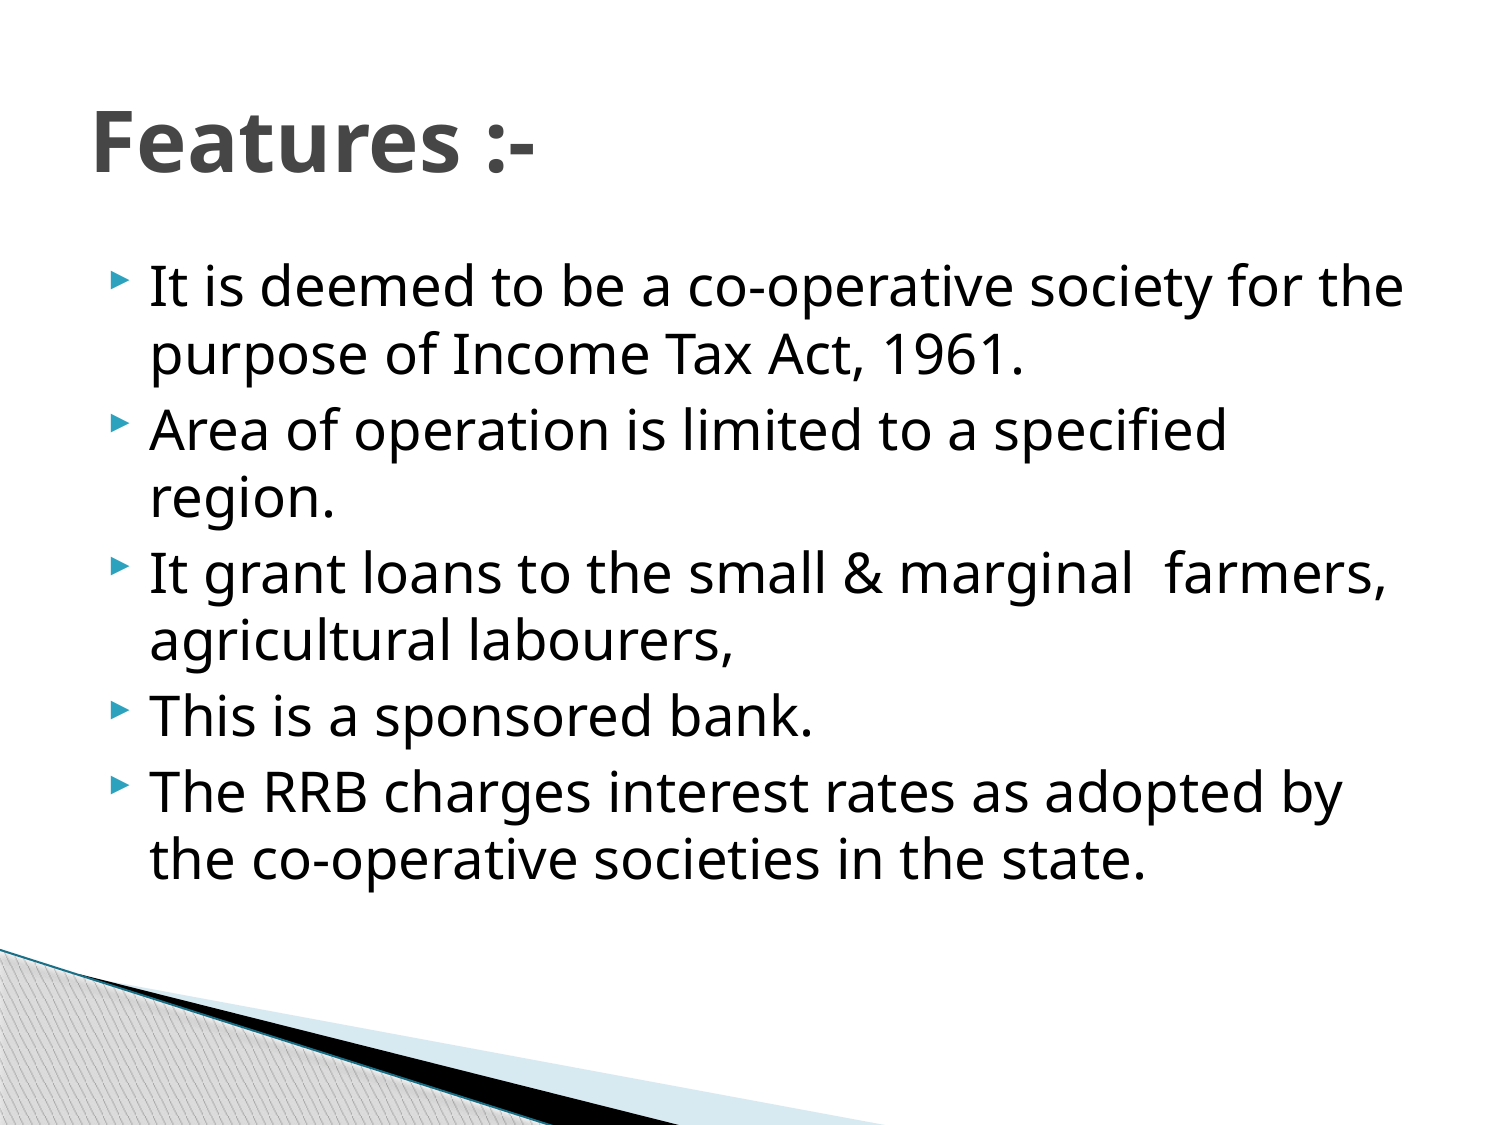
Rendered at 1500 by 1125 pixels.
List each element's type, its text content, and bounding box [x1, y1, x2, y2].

list It is deemed to be a co-operative society for the purpose of Income Tax Act, 1961. Area of operation is limited to a specified region. It grant loans to the small & marginal farmers, agricultural labourers, This is a sponsored bank. The RRB charges interest rates as adopted by the co-operative societies in the state. [75, 243, 1425, 986]
title Features :- [75, 45, 1425, 233]
